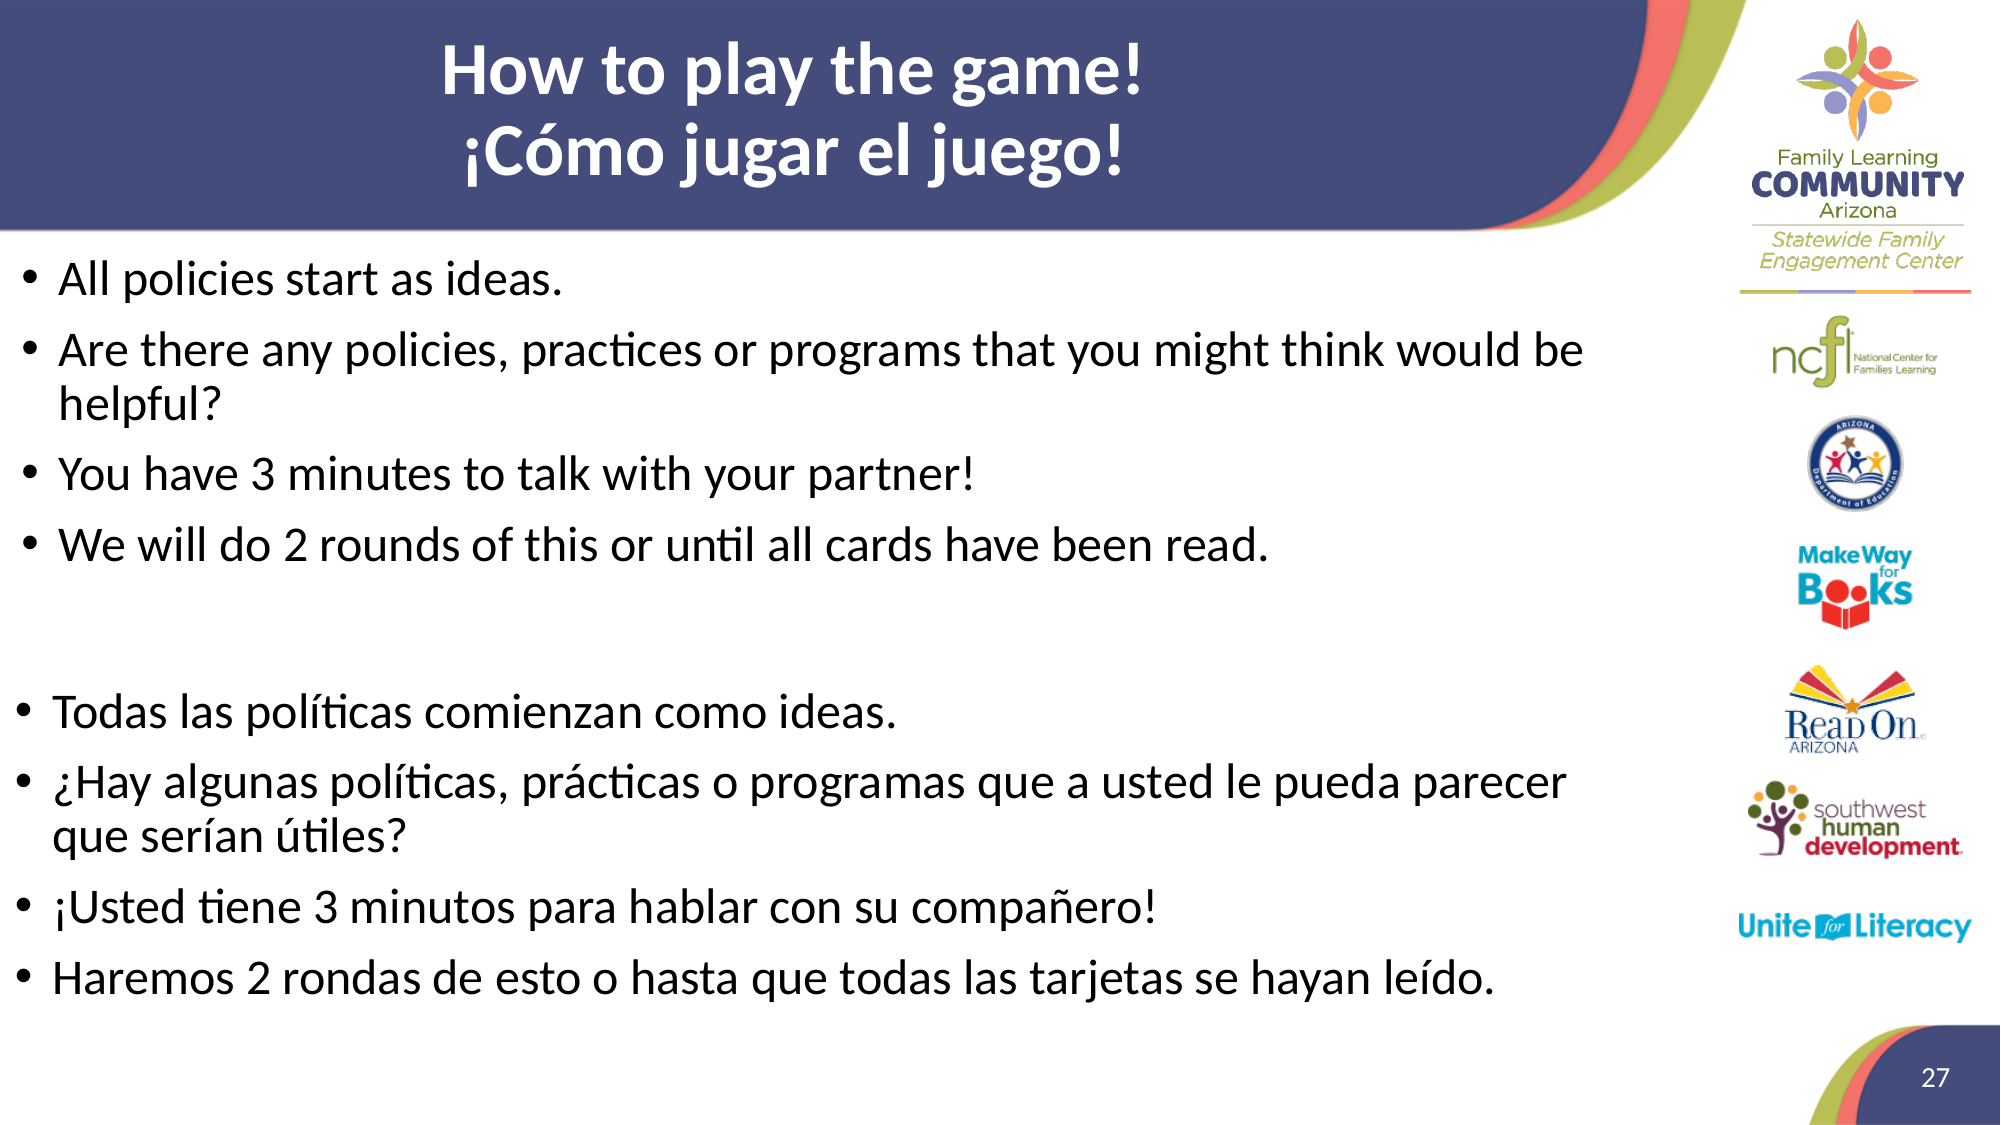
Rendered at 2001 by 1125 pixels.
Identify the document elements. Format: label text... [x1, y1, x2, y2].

title How to play the game! ¡Cómo jugar el juego! [56, 0, 1532, 222]
list All policies start as ideas. Are there any policies, practices or programs that you might think would be helpful? You have 3 minutes to talk with your partner! We will do 2 rounds of this or until all cards have been read. [6, 244, 1612, 614]
picture [0, 0, 1749, 238]
picture [1752, 19, 1964, 271]
picture [1739, 290, 1972, 943]
text_box Todas las políticas comienzan como ideas. ¿Hay algunas políticas, prácticas o programas que a usted le pueda parecer que serían útiles? ¡Usted tiene 3 minutos para hablar con su compañero! Haremos 2 rondas de esto o hasta que todas las tarjetas se hayan leído. [0, 677, 1605, 1047]
slide_number 27 [1871, 1046, 2000, 1107]
picture [1808, 1022, 2000, 1125]
